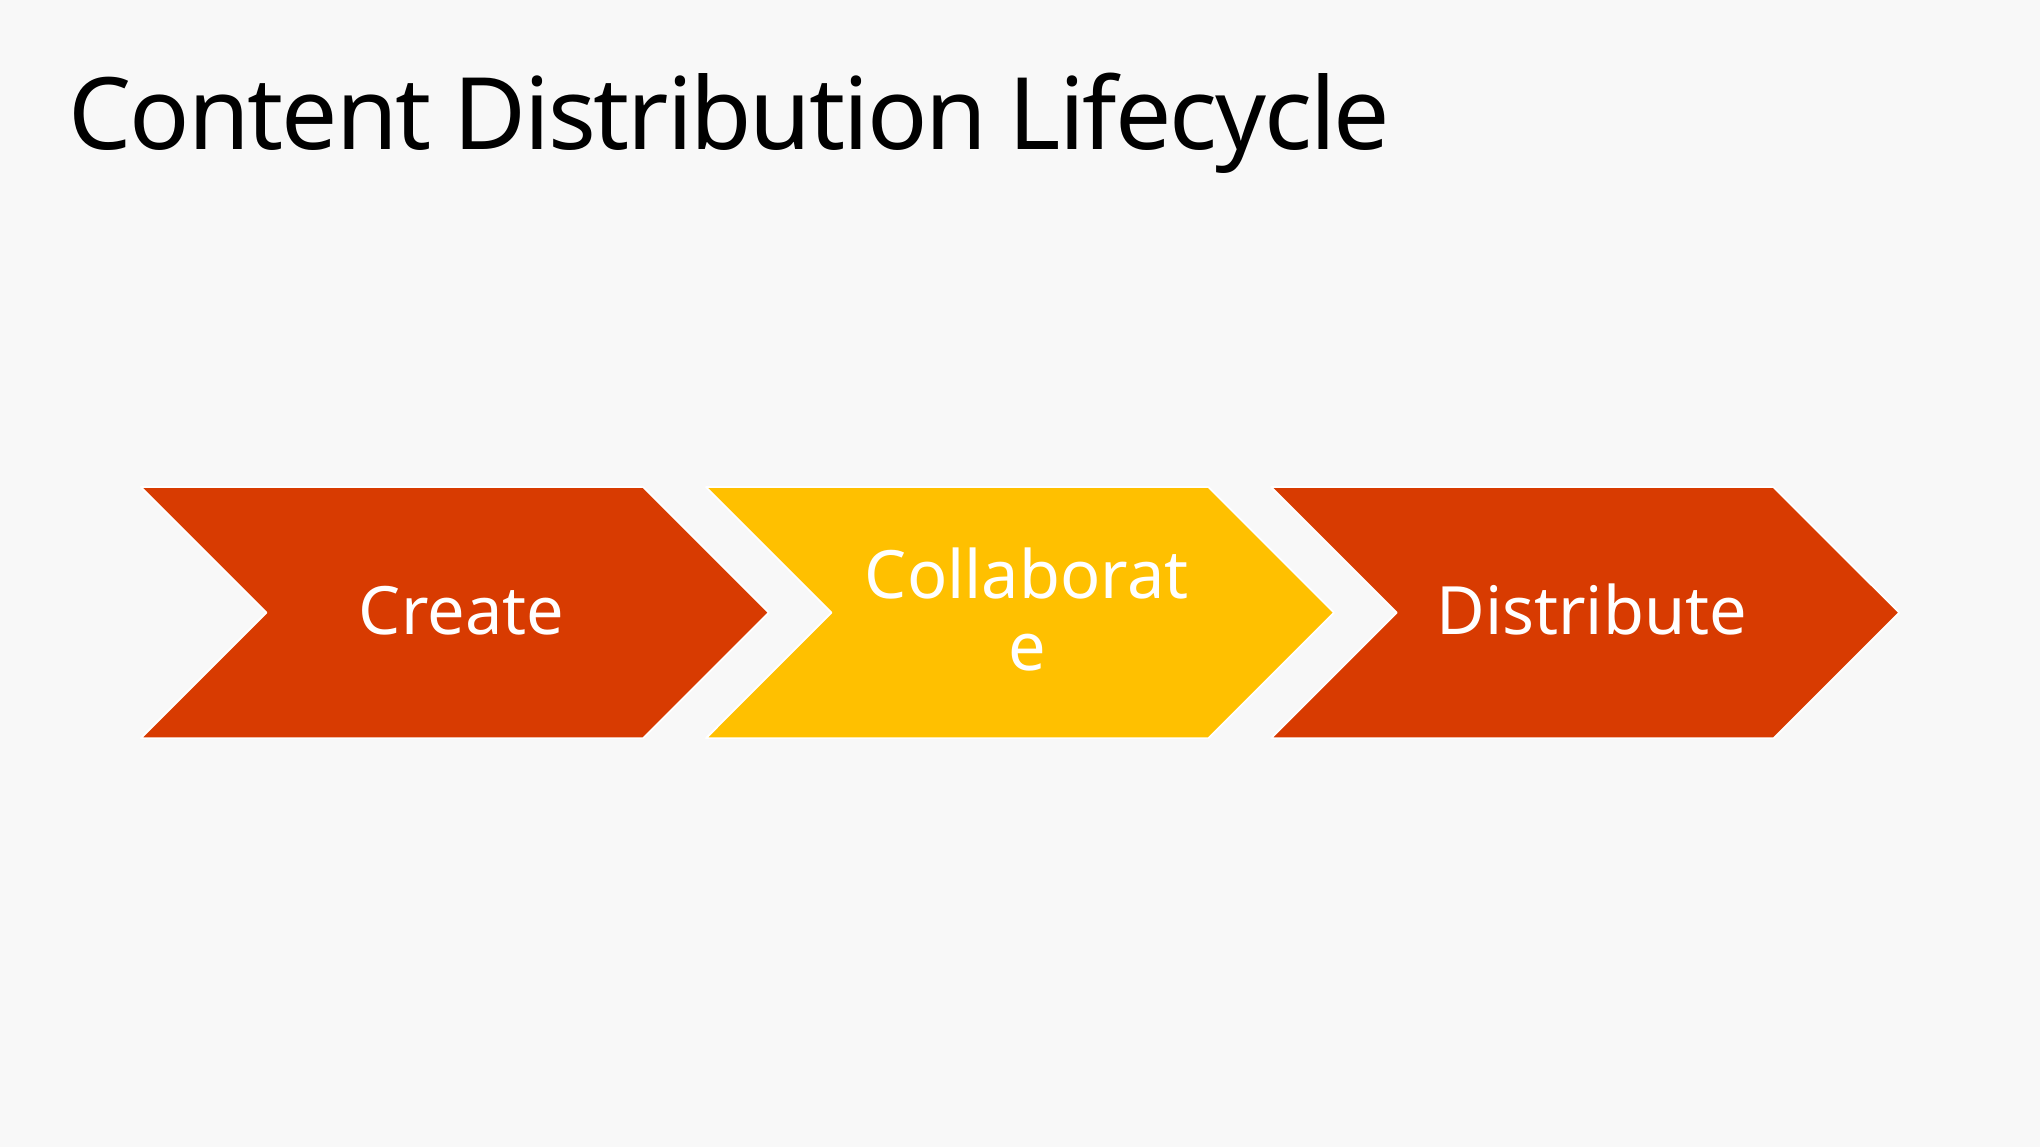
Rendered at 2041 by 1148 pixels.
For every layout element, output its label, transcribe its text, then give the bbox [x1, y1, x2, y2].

title Content Distribution Lifecycle [45, 48, 1996, 199]
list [140, 248, 1900, 977]
